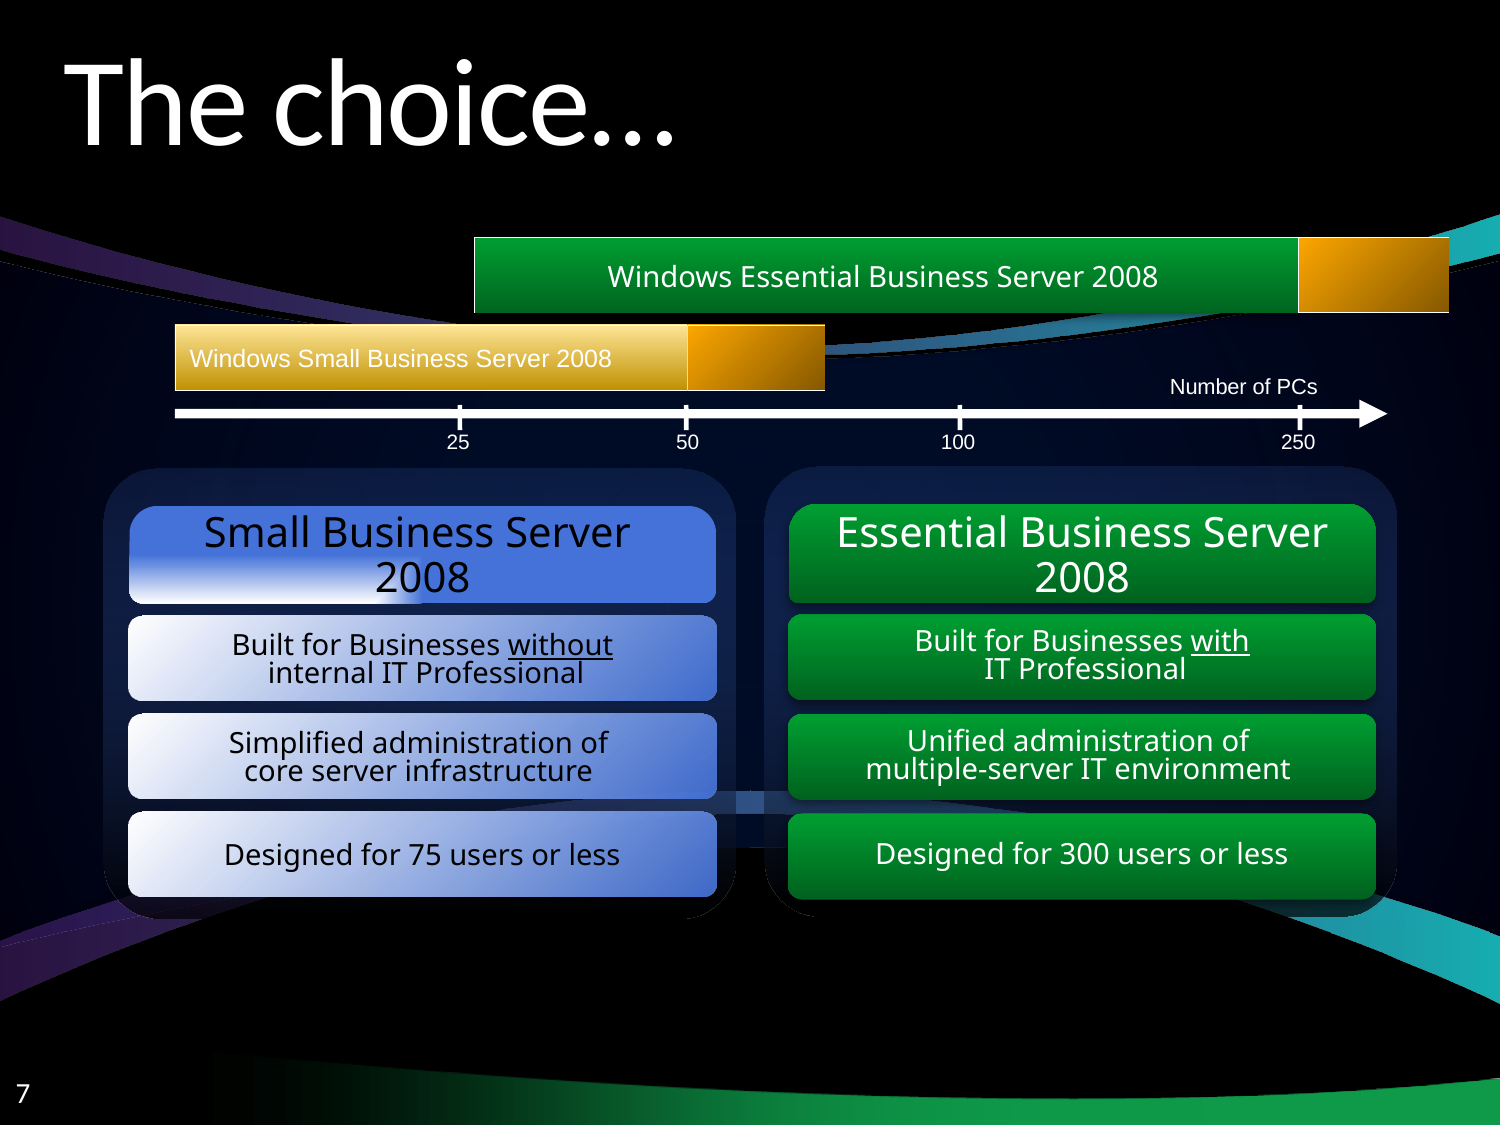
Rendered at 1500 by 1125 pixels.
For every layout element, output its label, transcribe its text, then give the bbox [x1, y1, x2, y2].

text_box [128, 615, 717, 898]
title The choice… [63, 37, 1438, 174]
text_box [0, 214, 1500, 1004]
picture [0, 1004, 1500, 1125]
picture [0, 0, 1500, 214]
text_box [787, 614, 1377, 900]
